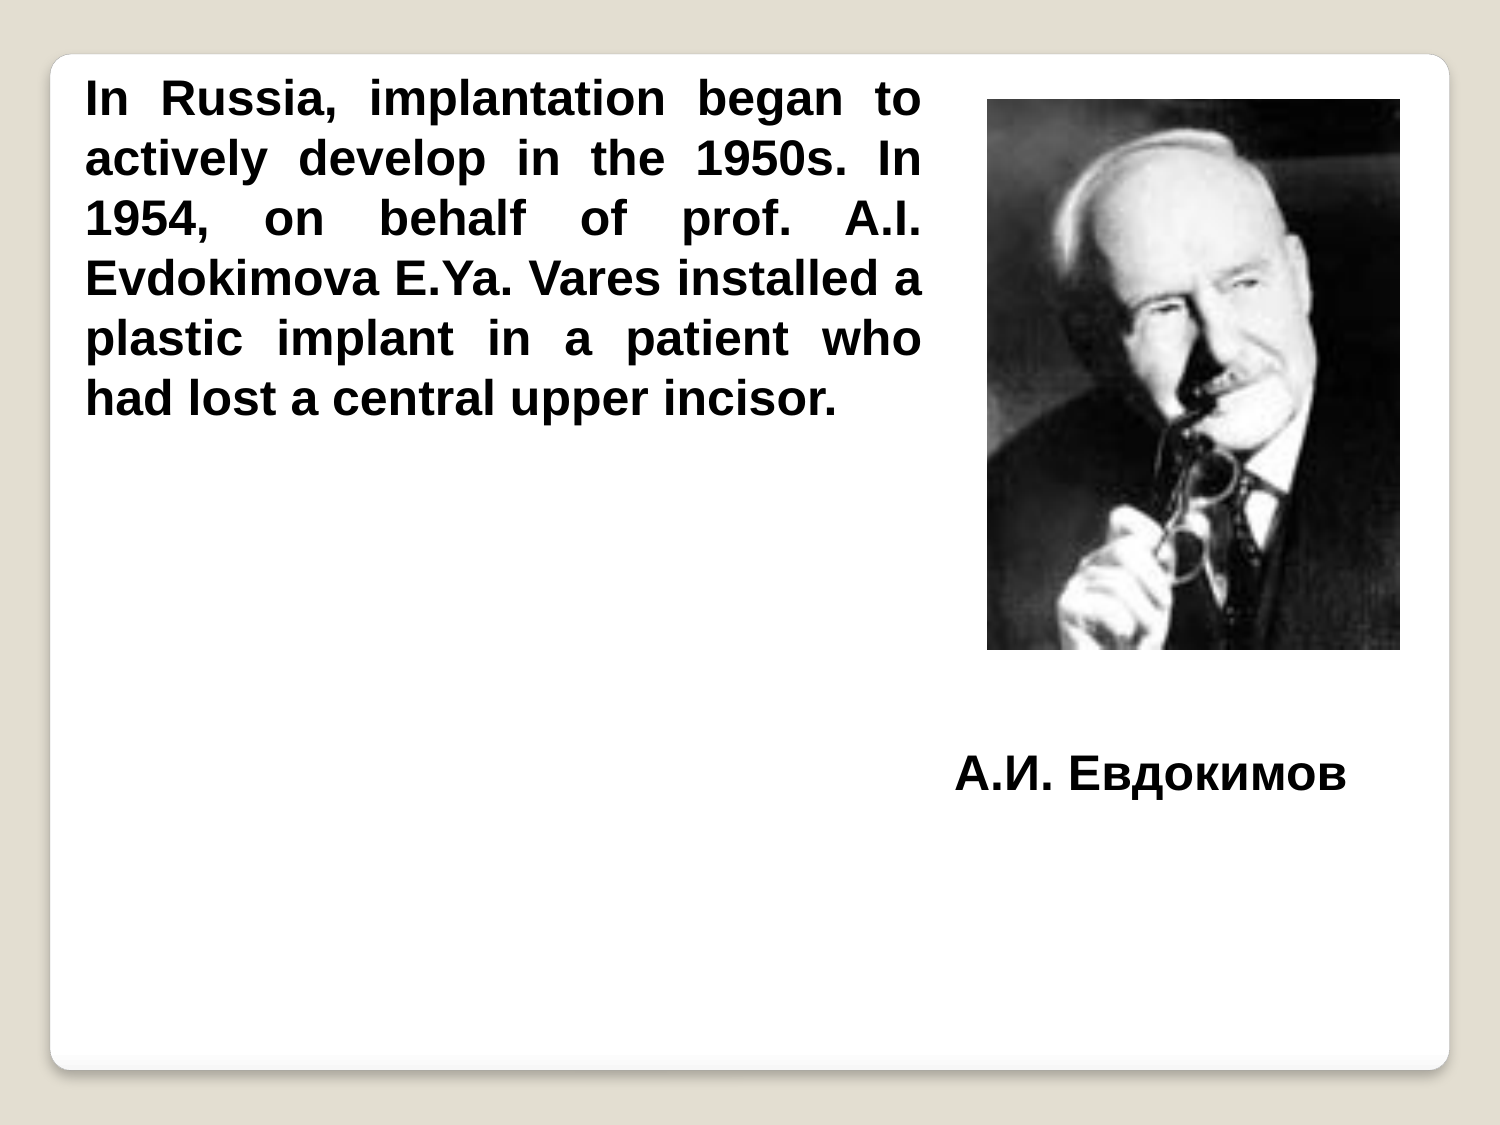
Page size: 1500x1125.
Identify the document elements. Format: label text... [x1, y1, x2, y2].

text_box А.И. Евдокимов [930, 733, 1372, 809]
picture [987, 99, 1401, 651]
text_box In Russia, implantation began to actively develop in the 1950s. In 1954, on behalf of prof. A.I. Evdokimova E.Ya. Vares installed a plastic implant in a patient who had lost a central upper incisor. [70, 58, 938, 434]
